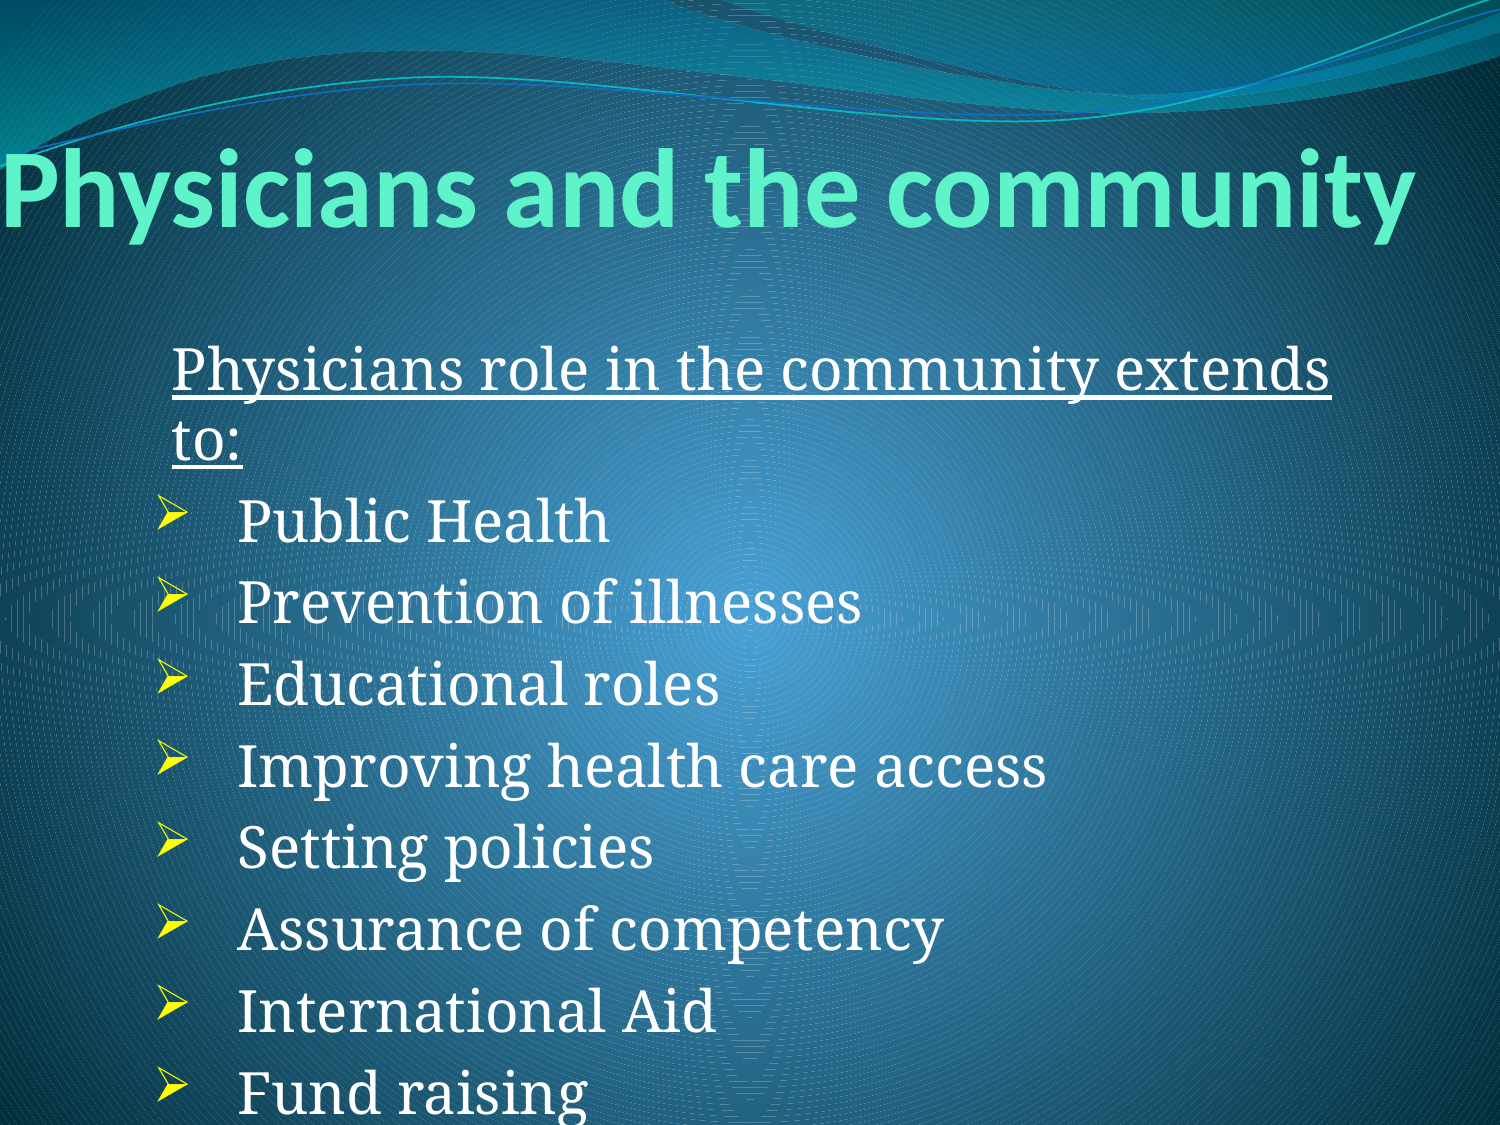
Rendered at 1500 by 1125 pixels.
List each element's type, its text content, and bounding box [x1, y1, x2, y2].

title Physicians and the community [0, 112, 1500, 250]
subtitle Physicians role in the community extends to: Public Health Prevention of illnesses Educational roles Improving health care access Setting policies Assurance of competency International Aid Fund raising [87, 324, 1376, 1125]
